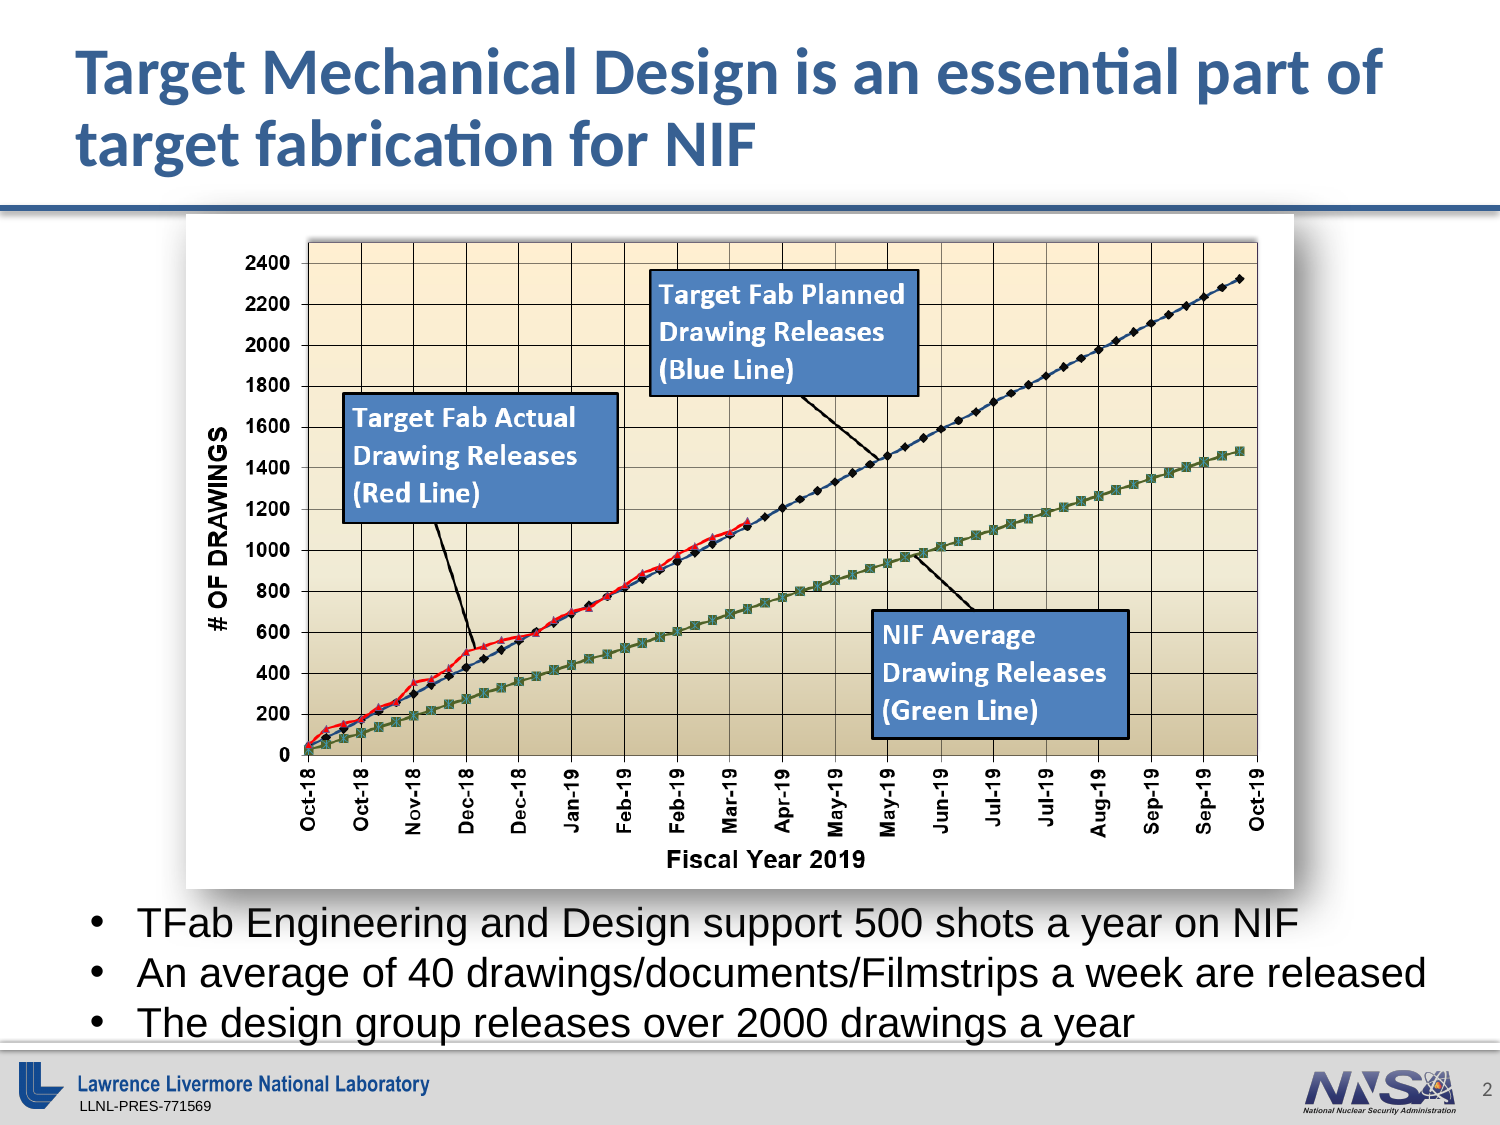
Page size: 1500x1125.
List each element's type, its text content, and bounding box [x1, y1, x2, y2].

picture [1296, 1057, 1463, 1122]
picture [19, 1062, 468, 1109]
picture [186, 214, 1294, 889]
title Target Mechanical Design is an essential part of target fabrication for NIF [75, 26, 1425, 192]
text_box TFab Engineering and Design support 500 shots a year on NIF An average of 40 drawings/documents/Filmstrips a week are released The design group releases over 2000 drawings a year [74, 888, 1468, 1054]
